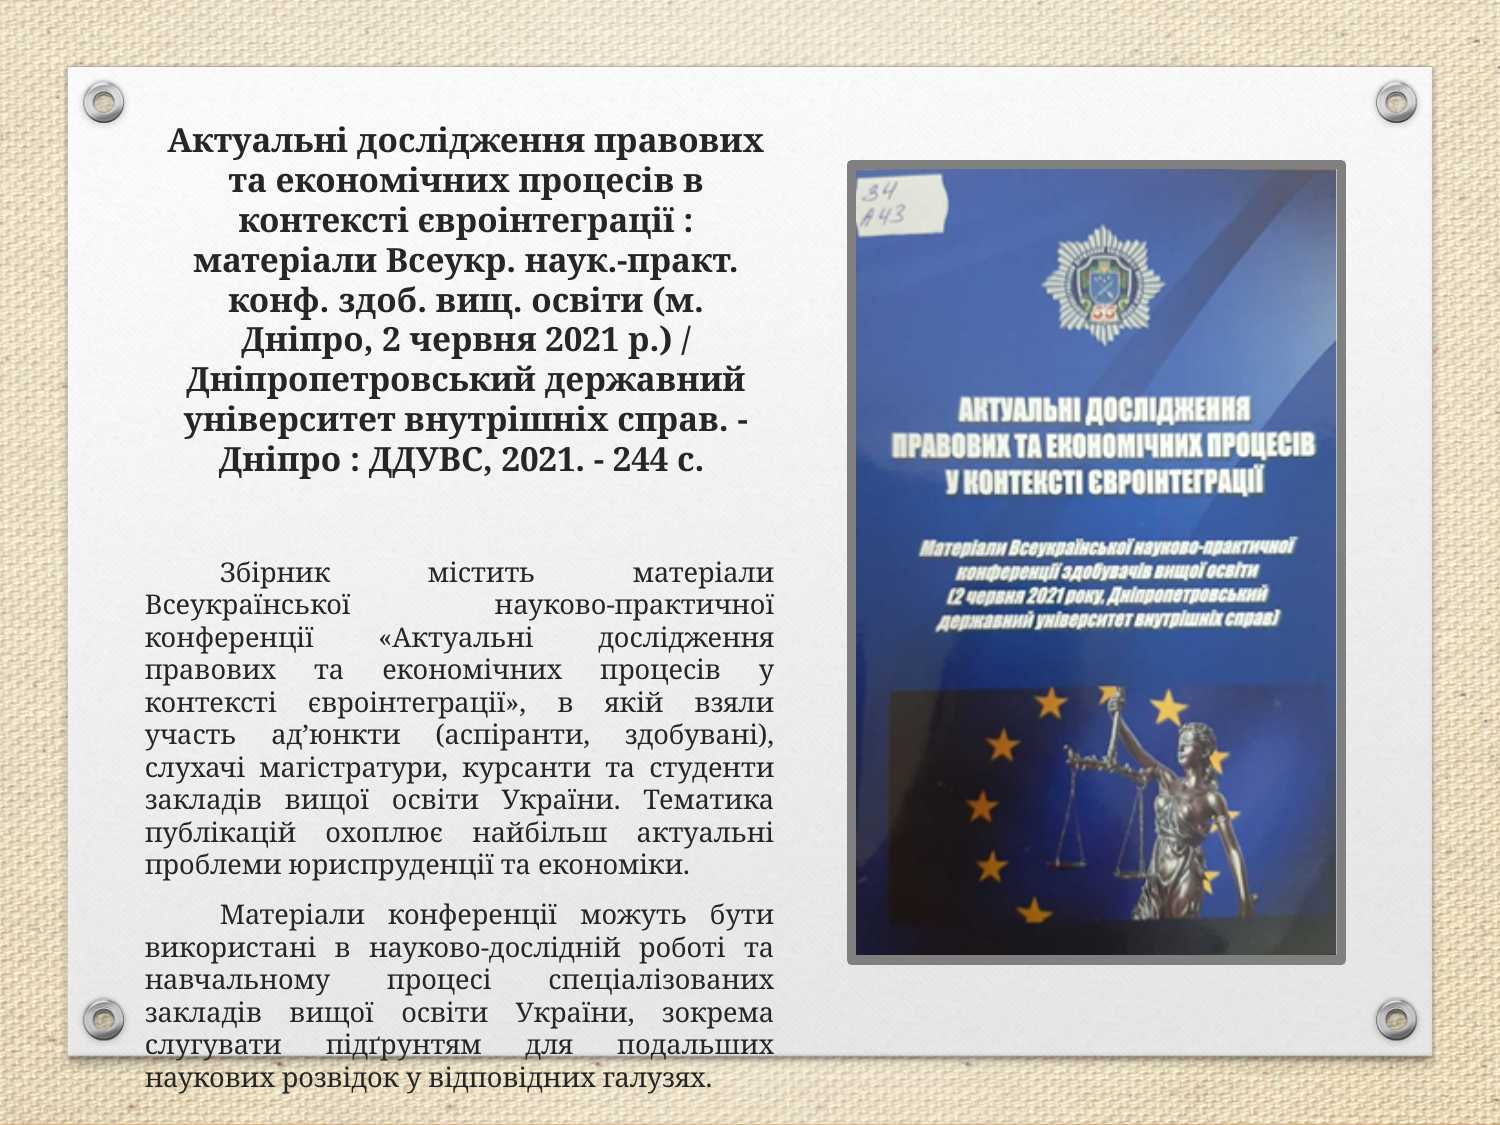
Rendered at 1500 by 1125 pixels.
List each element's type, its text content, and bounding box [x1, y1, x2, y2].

list Збірник містить матеріали Всеукраїнської науково-практичної конференції «Актуальні дослідження правових та економічних процесів у контексті євроінтеграції», в якій взяли участь ад’юнкти (аспіранти, здобувані), слухачі магістратури, курсанти та студенти закладів вищої освіти України. Тематика публікацій охоплює найбільш актуальні проблеми юриспруденції та економіки. Матеріали конференції можуть бути використані в науково-дослідній роботі та навчальному процесі спеціалізованих закладів вищої освіти України, зокрема слугувати підґрунтям для подальших наукових розвідок у відповідних галузях. [129, 547, 789, 970]
picture [0, 0, 1500, 1125]
title Актуальні дослідження правових та економічних процесів в контексті євроінтеграції : матеріали Всеукр. наук.-практ. конф. здоб. вищ. освіти (м. Дніпро, 2 червня 2021 р.) / Дніпропетровський державний університет внутрішніх справ. - Дніпро : ДДУВС, 2021. - 244 с. [143, 141, 789, 486]
